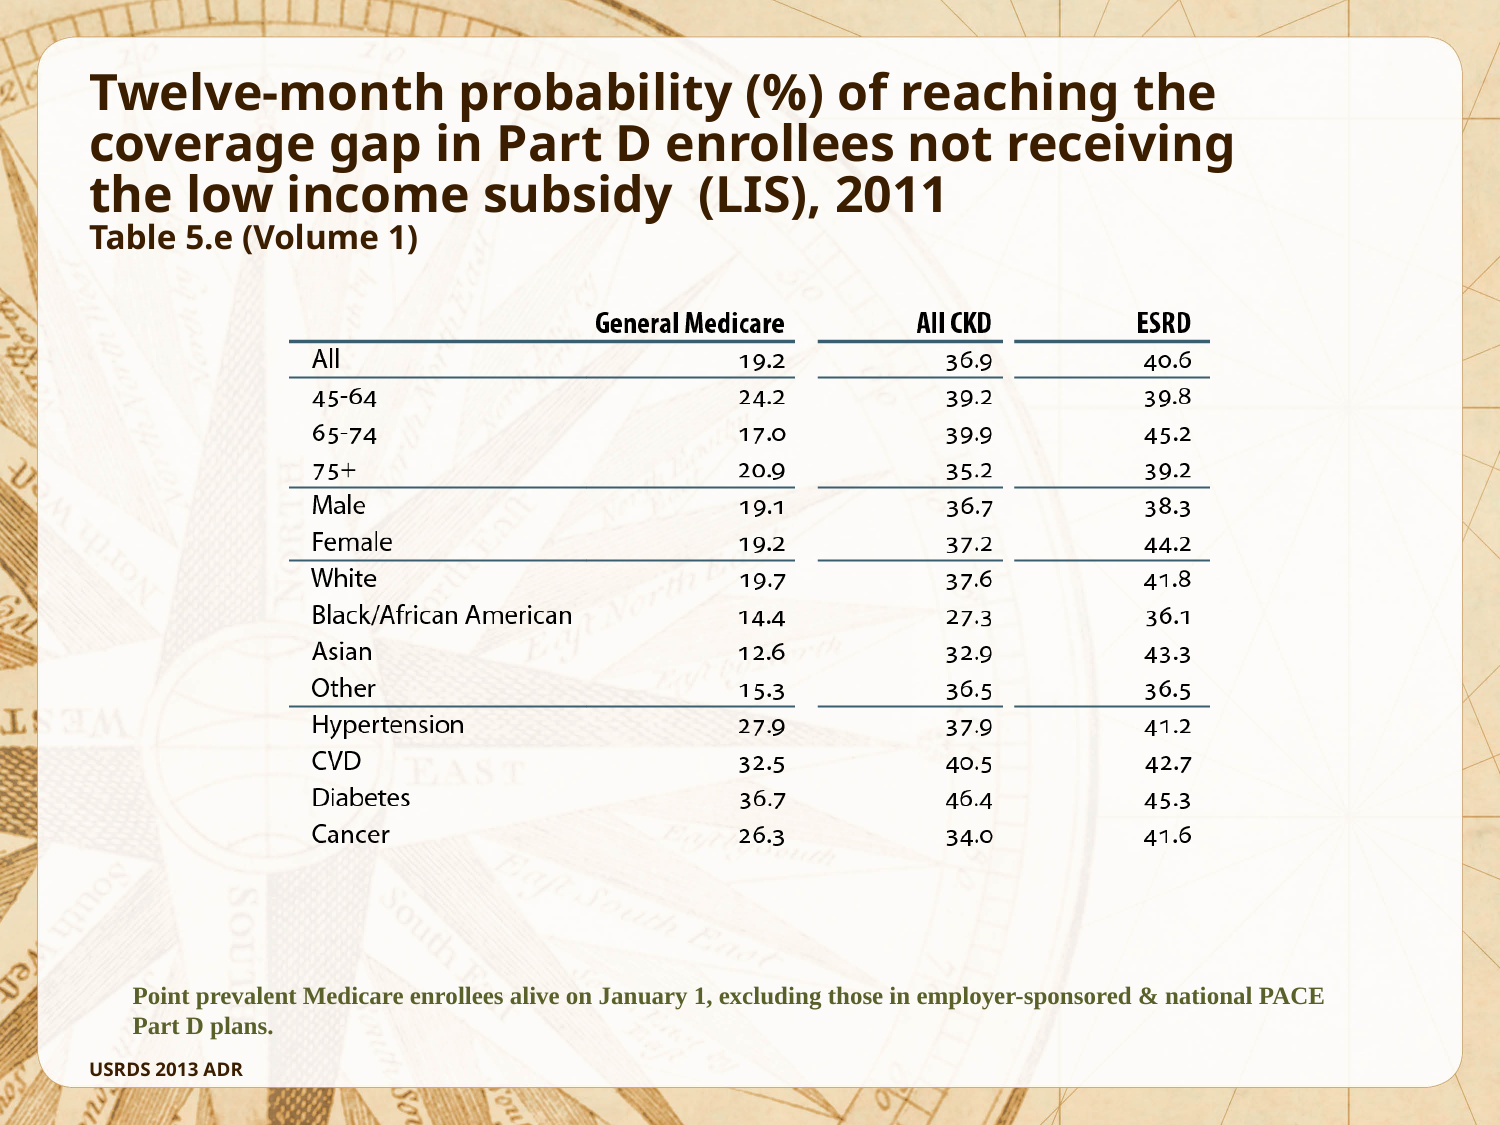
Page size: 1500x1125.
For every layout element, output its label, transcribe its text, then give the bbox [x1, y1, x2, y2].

picture [0, 0, 1500, 1125]
title Twelve-month probability (%) of reaching the coverage gap in Part D enrollees not receiving the low income subsidy (LIS), 2011 Table 5.e (Volume 1) [74, 45, 1425, 264]
text_box Point prevalent Medicare enrollees alive on January 1, excluding those in employer-sponsored & national PACE Part D plans. [132, 975, 1366, 1047]
